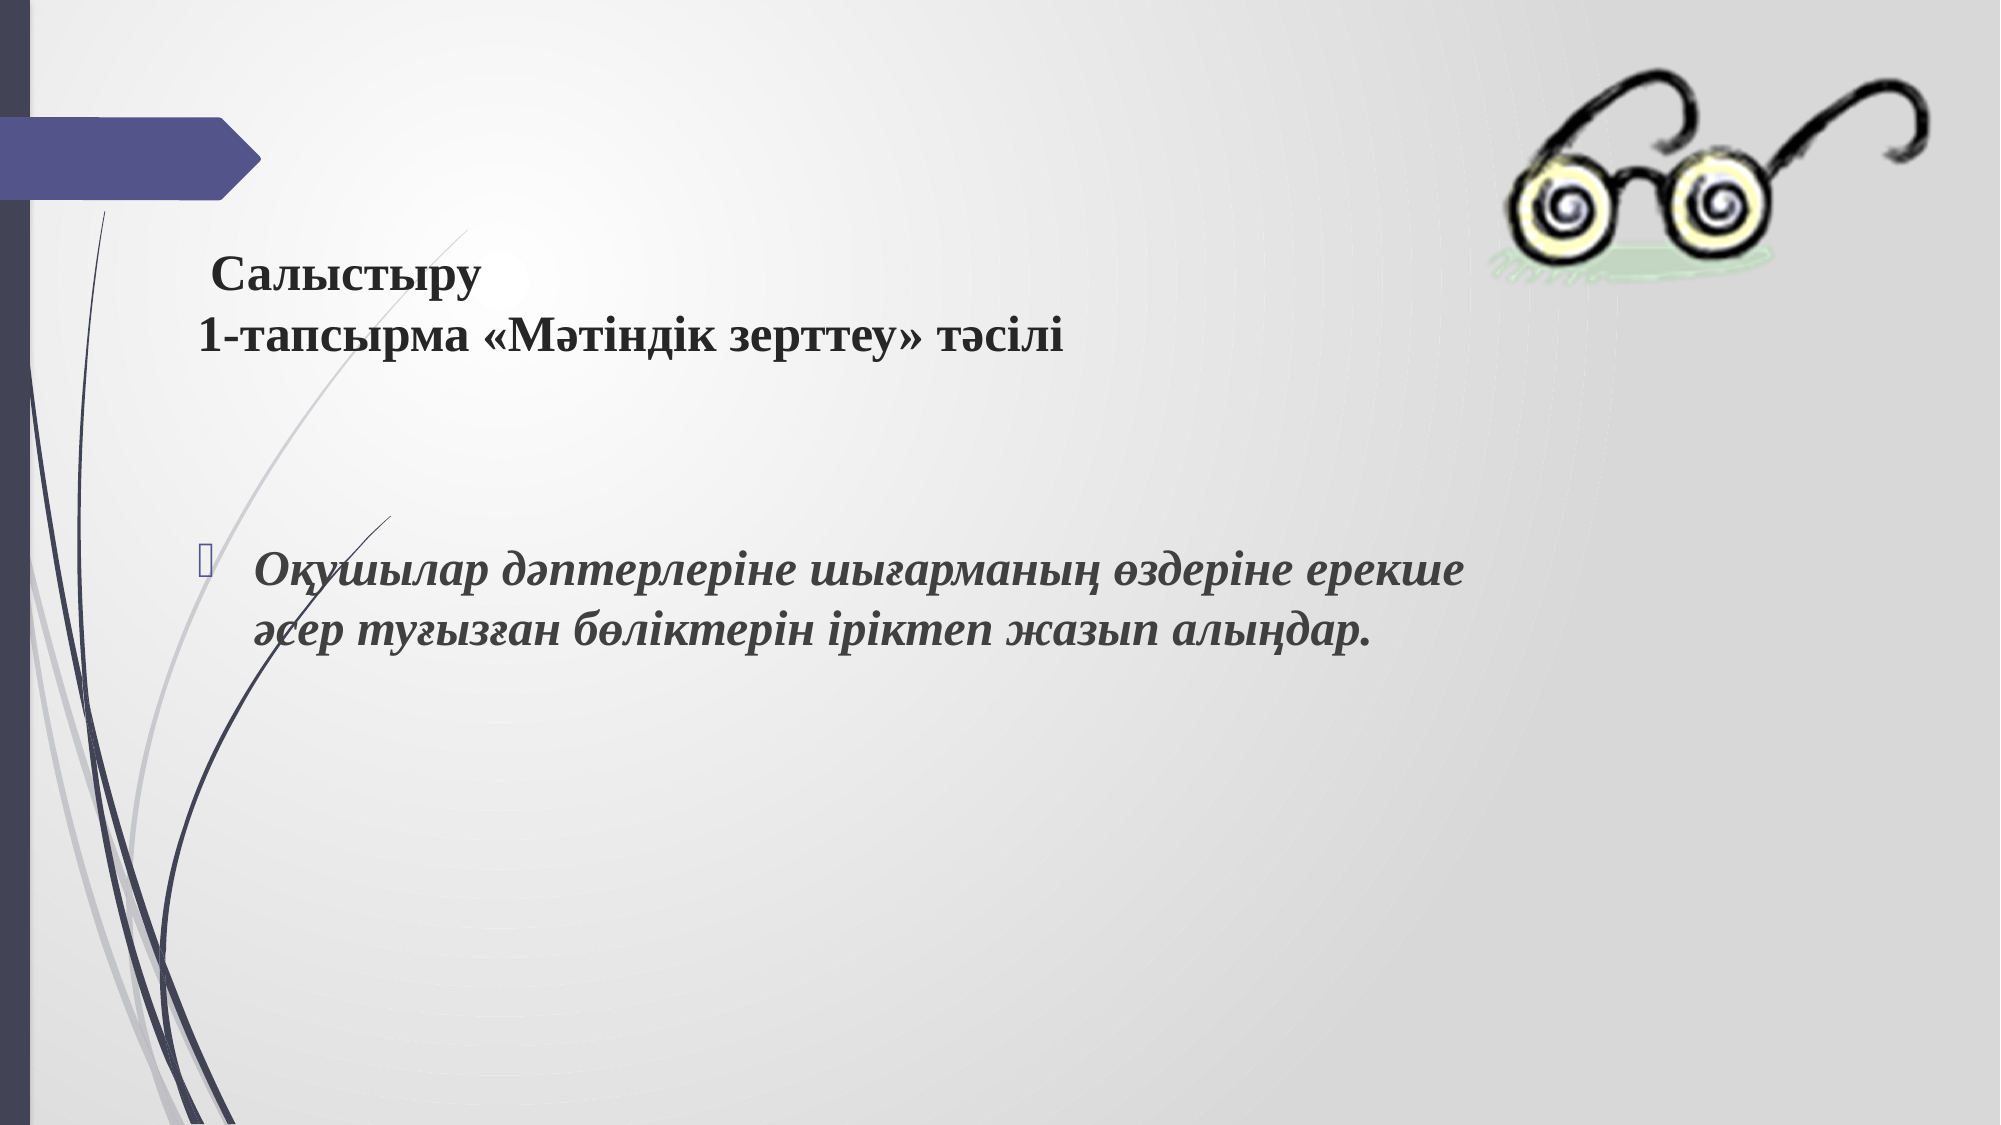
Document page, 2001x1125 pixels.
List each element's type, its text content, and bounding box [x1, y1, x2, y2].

list Оқушылар дәптерлеріне шығарманың өздеріне ерекше әсер туғызған бөліктерін іріктеп жазып алыңдар. [182, 447, 1568, 703]
title Салыстыру 1-тапсырма «Мәтіндік зерттеу» тәсілі [182, 232, 1858, 444]
picture [1477, 64, 1945, 304]
